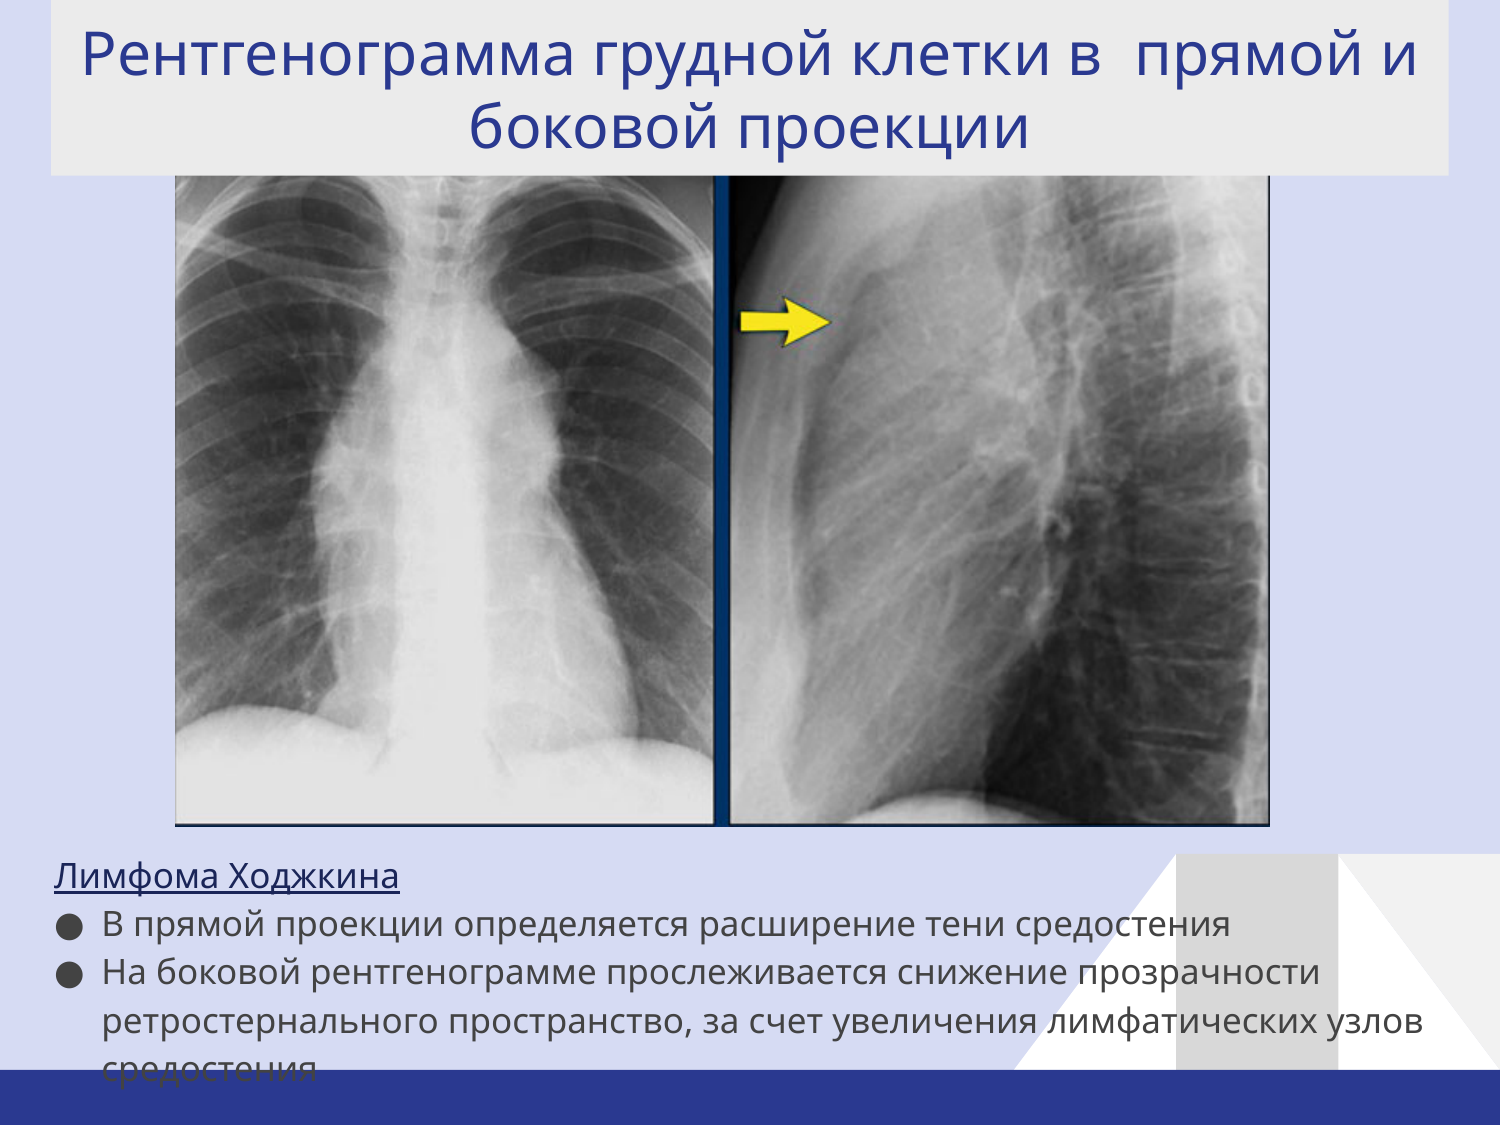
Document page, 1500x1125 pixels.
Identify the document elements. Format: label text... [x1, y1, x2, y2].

picture [175, 163, 1270, 827]
text_box Рентгенограмма грудной клетки в прямой и боковой проекции [51, 0, 1449, 176]
list Лимфома Ходжкина В прямой проекции определяется расширение тени средостения На боковой рентгенограмме прослеживается снижение прозрачности ретростернального пространство, за счет увеличения лимфатических узлов средостения [23, 832, 1477, 1125]
